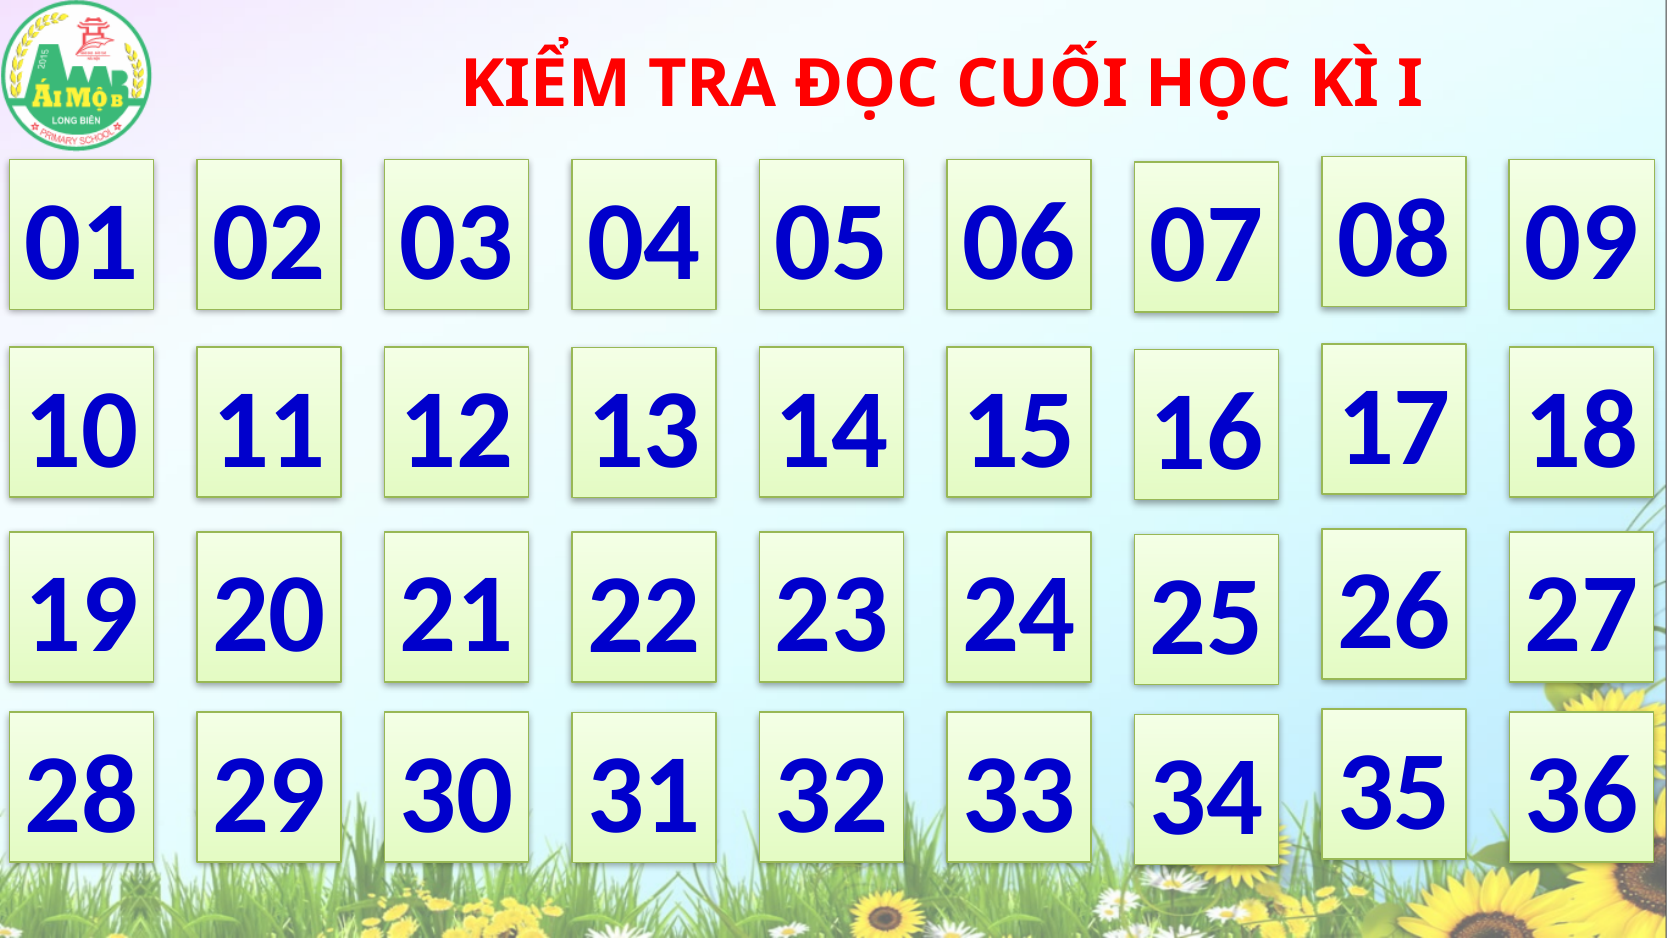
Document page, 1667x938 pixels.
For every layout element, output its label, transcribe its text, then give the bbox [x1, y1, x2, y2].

text_box 19 [9, 531, 154, 683]
text_box 35 [1321, 708, 1467, 860]
text_box 25 [1134, 534, 1279, 685]
text_box 31 [571, 712, 717, 863]
text_box 14 [759, 346, 904, 498]
text_box 13 [571, 347, 717, 498]
text_box 34 [1134, 714, 1279, 865]
text_box 30 [384, 711, 529, 863]
text_box 05 [759, 159, 904, 310]
text_box 06 [946, 159, 1092, 310]
text_box 27 [1509, 531, 1654, 683]
text_box 04 [571, 159, 717, 310]
text_box 09 [1508, 159, 1655, 310]
text_box 20 [196, 531, 342, 683]
text_box 22 [571, 531, 717, 683]
text_box 10 [9, 346, 154, 498]
text_box 29 [196, 711, 342, 863]
text_box 32 [759, 711, 904, 863]
text_box KIỂM TRA ĐỌC CUỐI HỌC KÌ I [217, 32, 1667, 127]
text_box 01 [9, 159, 154, 310]
text_box 07 [1134, 161, 1279, 313]
text_box 33 [946, 711, 1092, 863]
text_box 26 [1321, 528, 1467, 680]
text_box 24 [946, 531, 1092, 683]
text_box 21 [384, 531, 529, 683]
text_box 12 [384, 346, 529, 498]
text_box 11 [196, 346, 342, 498]
text_box 15 [946, 346, 1092, 498]
text_box 02 [196, 159, 342, 310]
text_box 36 [1509, 711, 1654, 863]
text_box 08 [1321, 156, 1467, 307]
text_box 18 [1509, 346, 1654, 498]
text_box 16 [1134, 349, 1279, 500]
text_box 17 [1321, 343, 1467, 495]
text_box 28 [9, 711, 154, 863]
text_box 23 [759, 531, 904, 683]
text_box 03 [384, 159, 529, 310]
